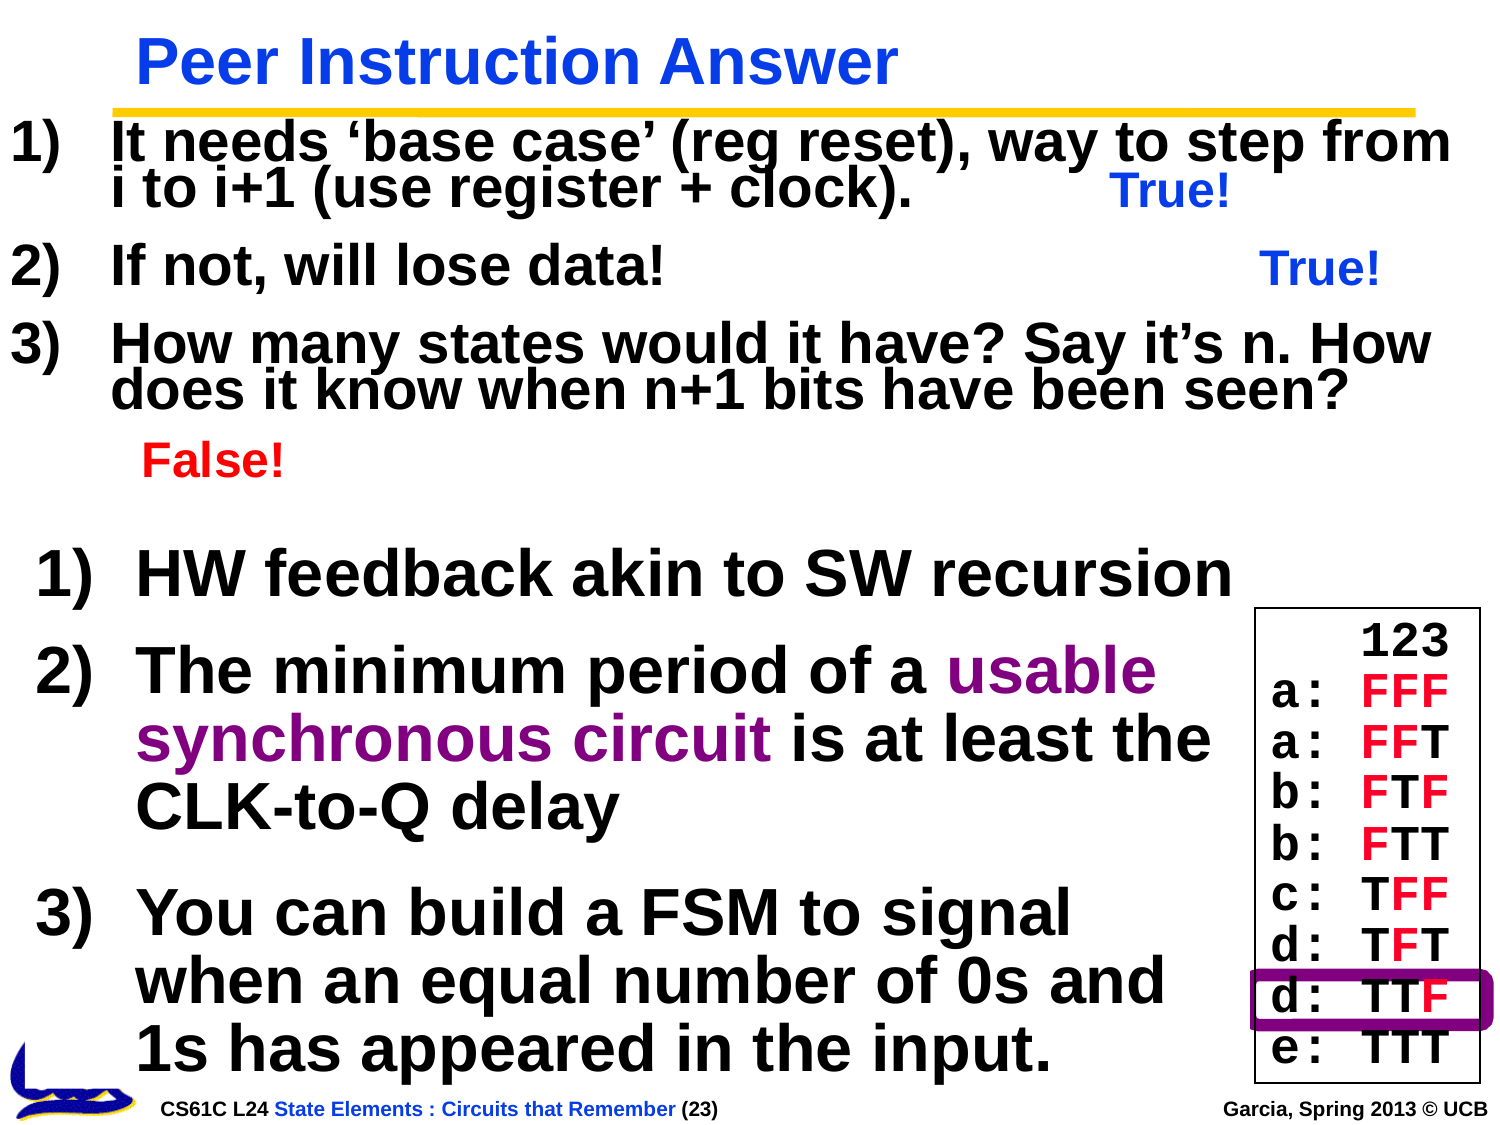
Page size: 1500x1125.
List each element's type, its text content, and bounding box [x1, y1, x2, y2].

text_box [1481, 975, 1488, 1025]
text_box It needs ‘base case’ (reg reset), way to step from i to i+1 (use register + clock). True! If not, will lose data! True! How many states would it have? Say it’s n. How does it know when n+1 bits have been seen? False! [0, 121, 1475, 490]
text_box HW feedback akin to SW recursion The minimum period of a usable synchronous circuit is at least the CLK-to-Q delay You can build a FSM to signal when an equal number of 0s and 1s has appeared in the input. [24, 537, 1250, 1089]
text_box 123 a: FFF a: FFT b: FTF b: FTT c: TFF d: TFT d: TTF e: TTT [1255, 608, 1481, 1084]
title Peer Instruction Answer [124, 24, 912, 121]
picture [10, 1011, 150, 1121]
text_box [1250, 975, 1255, 1025]
